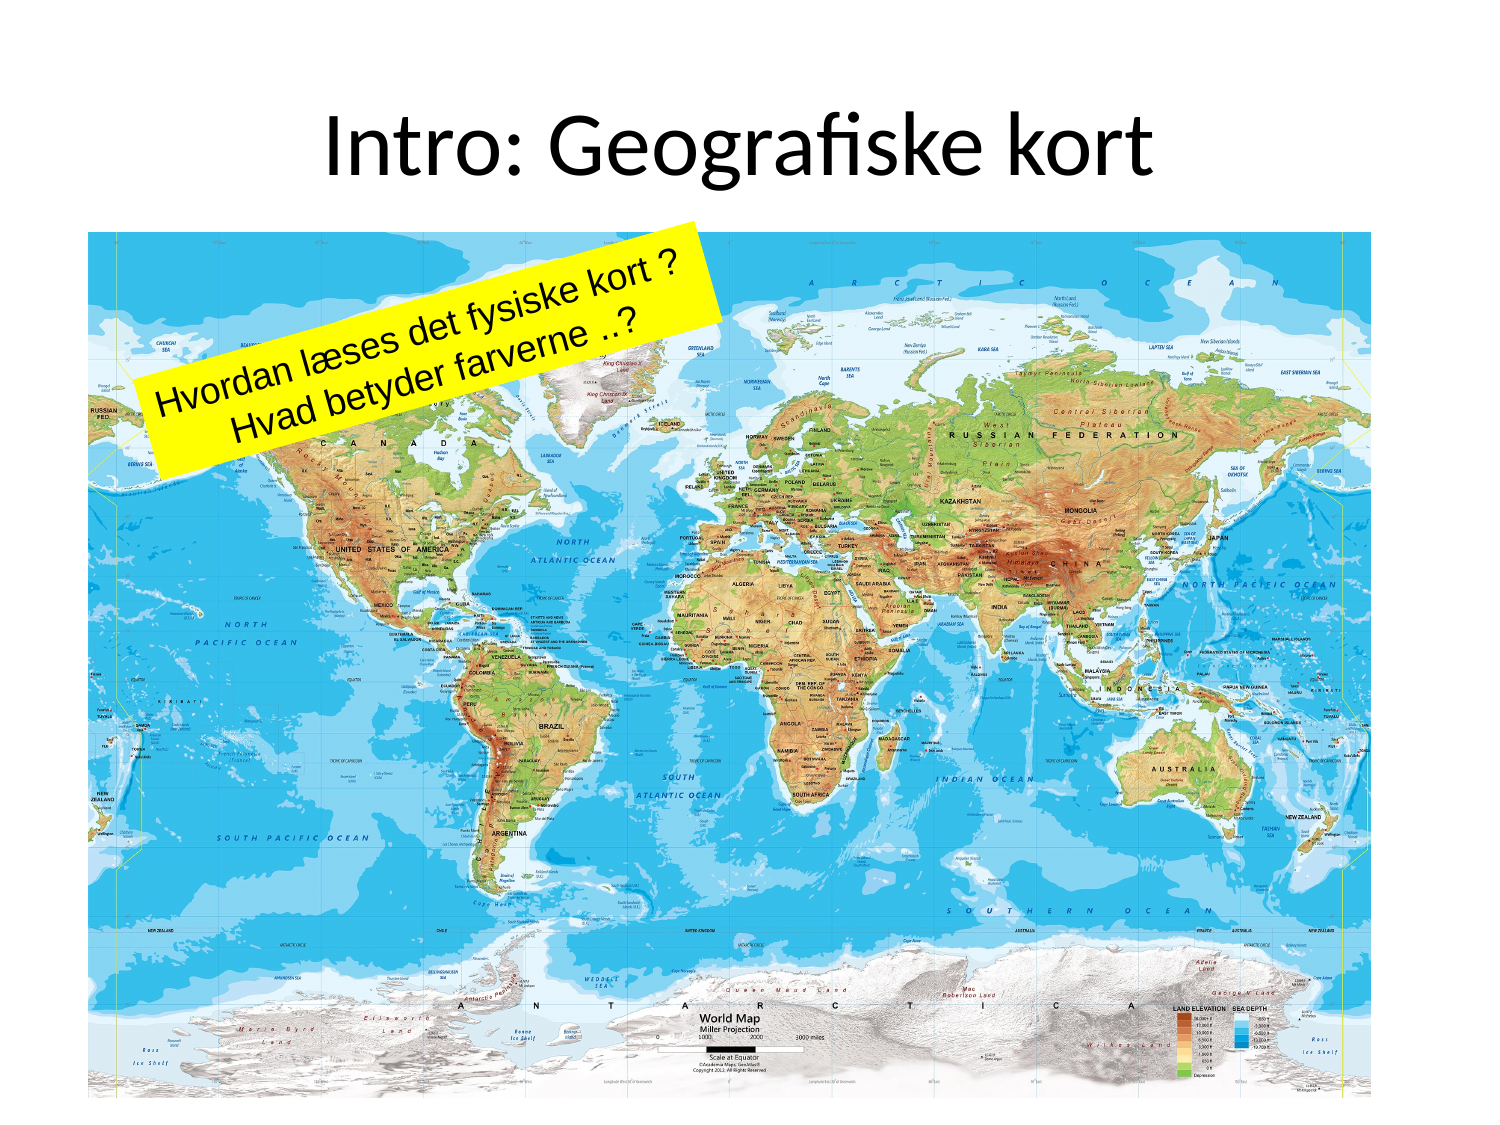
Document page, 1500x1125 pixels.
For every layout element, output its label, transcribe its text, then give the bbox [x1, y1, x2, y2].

picture [88, 232, 1371, 1098]
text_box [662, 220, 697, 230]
title Intro: Geografiske kort [75, 45, 1425, 233]
